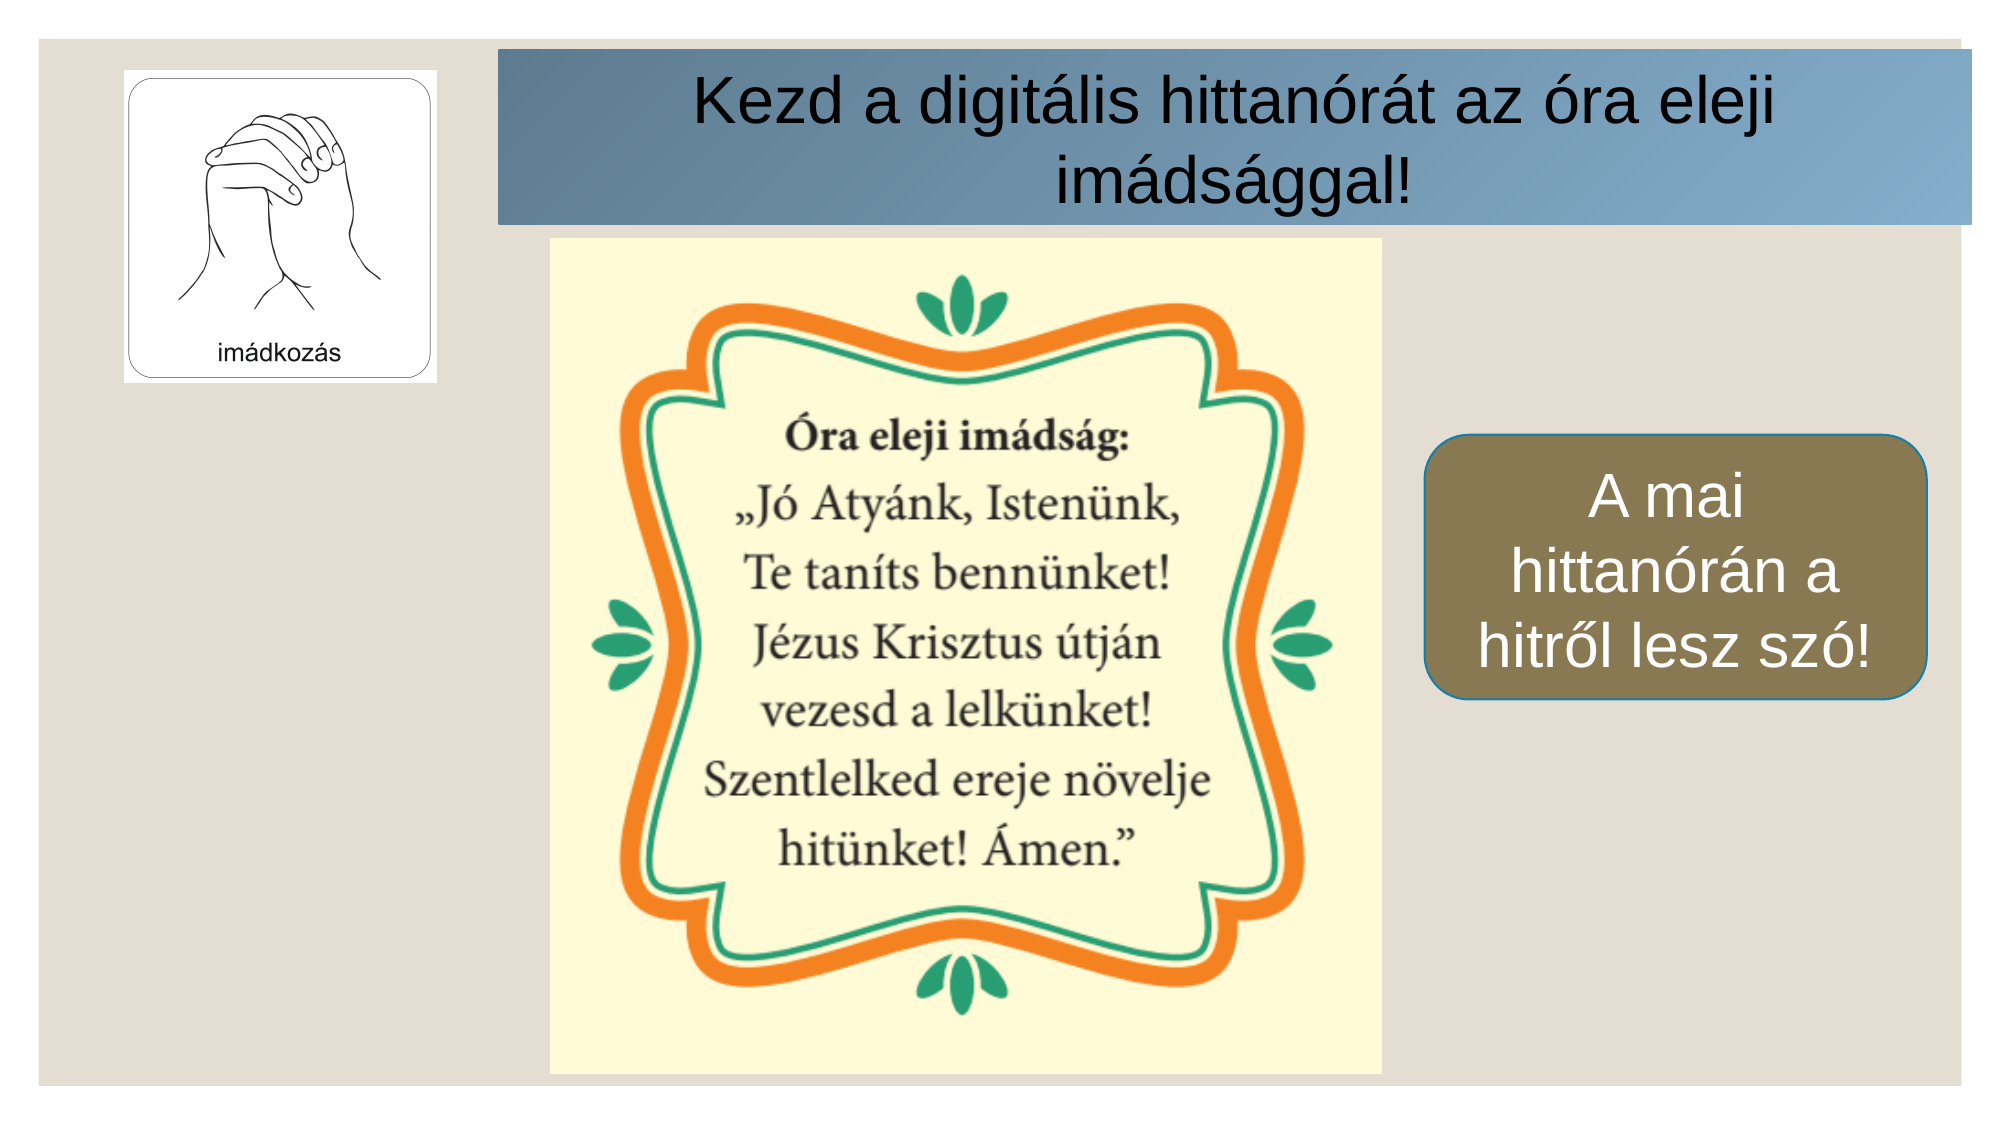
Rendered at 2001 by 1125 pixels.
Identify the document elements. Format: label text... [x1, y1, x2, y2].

text_box Kezd a digitális hittanórát az óra eleji imádsággal! [498, 49, 1972, 225]
picture [124, 70, 437, 384]
text_box A mai hittanórán a hitről lesz szó! [1423, 433, 1928, 701]
picture [550, 238, 1382, 1074]
